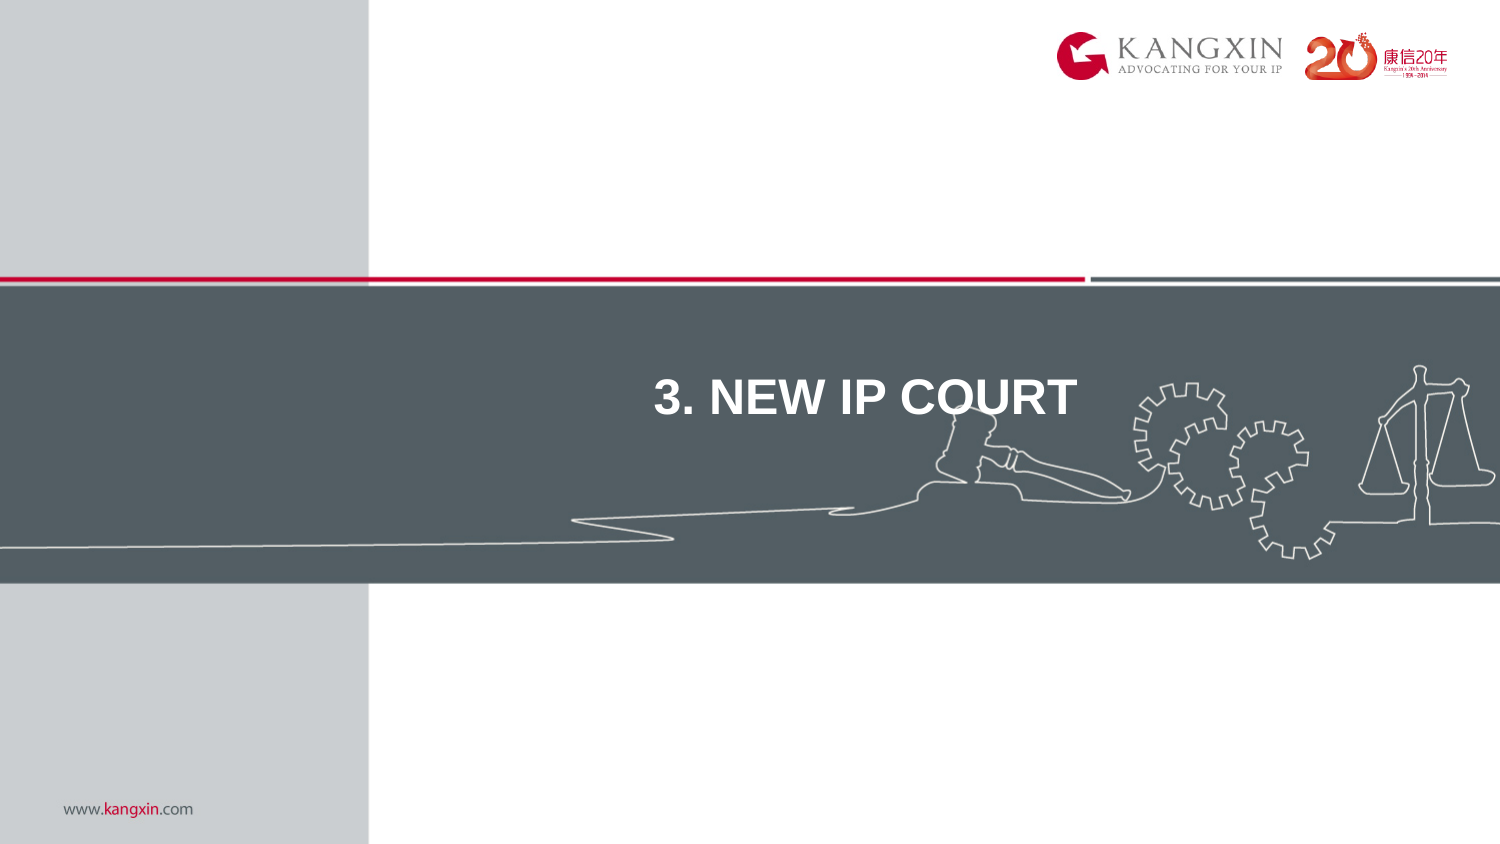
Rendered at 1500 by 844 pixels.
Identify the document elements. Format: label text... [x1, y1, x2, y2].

picture [0, 0, 1500, 844]
title 3. New ip court [399, 357, 1332, 446]
